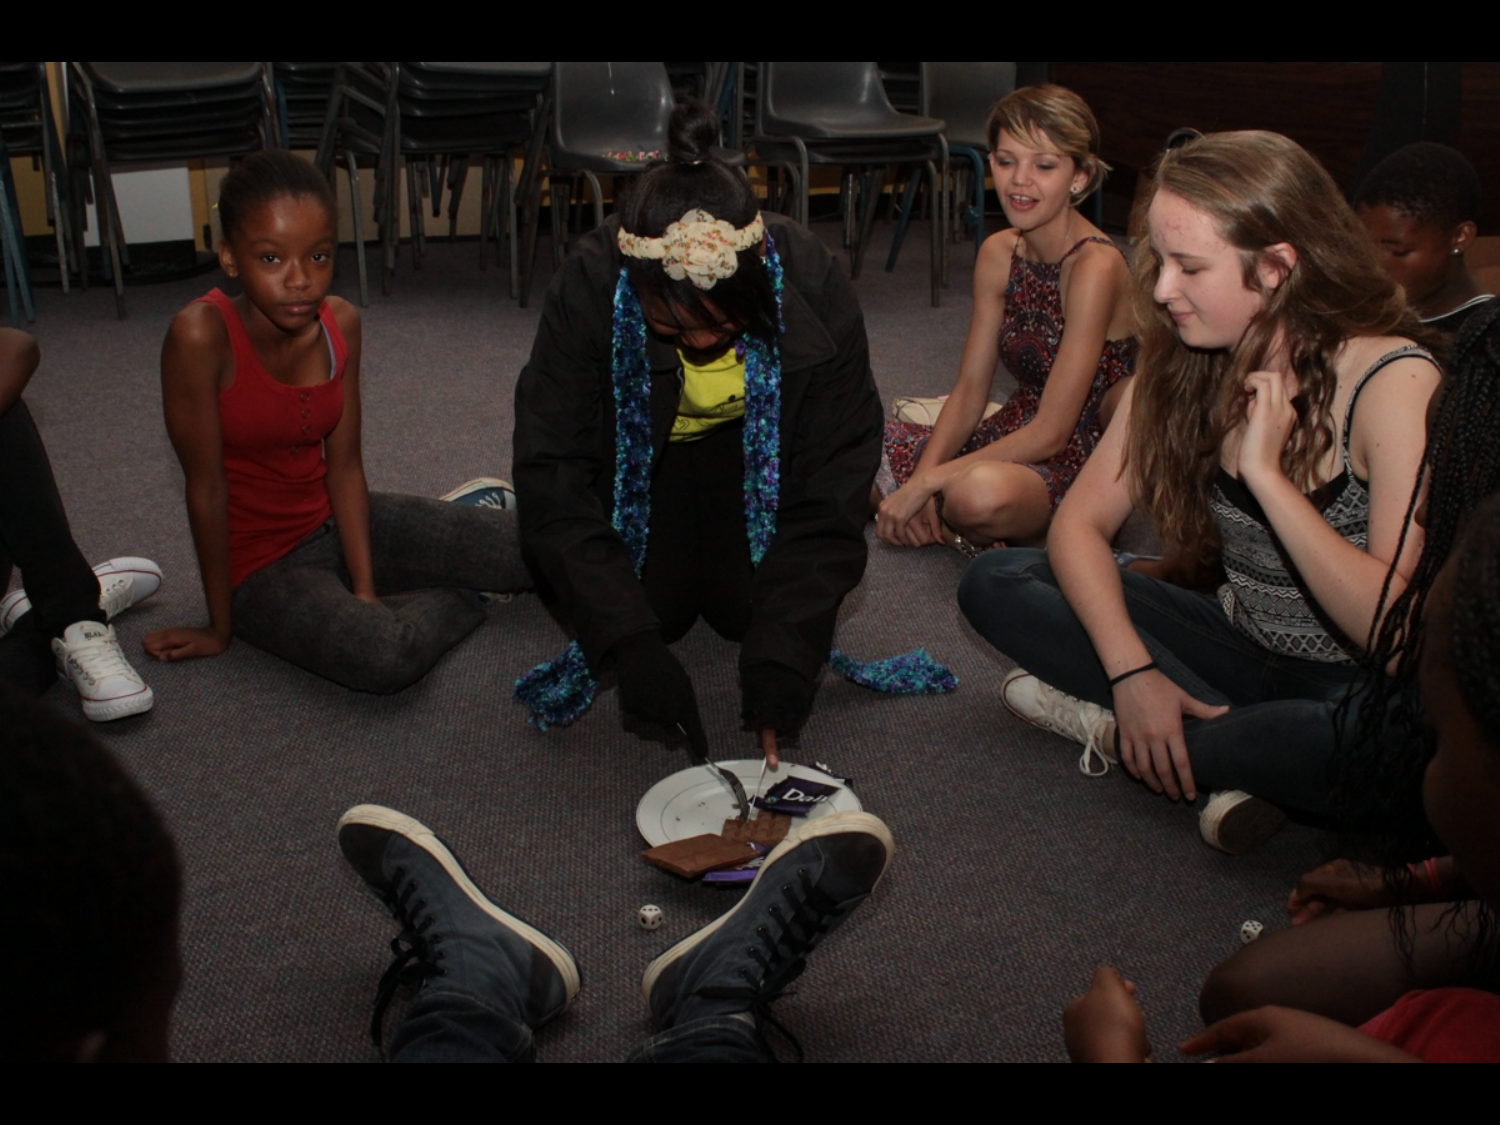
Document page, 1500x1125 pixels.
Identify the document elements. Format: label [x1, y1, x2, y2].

picture [0, 62, 1500, 1063]
